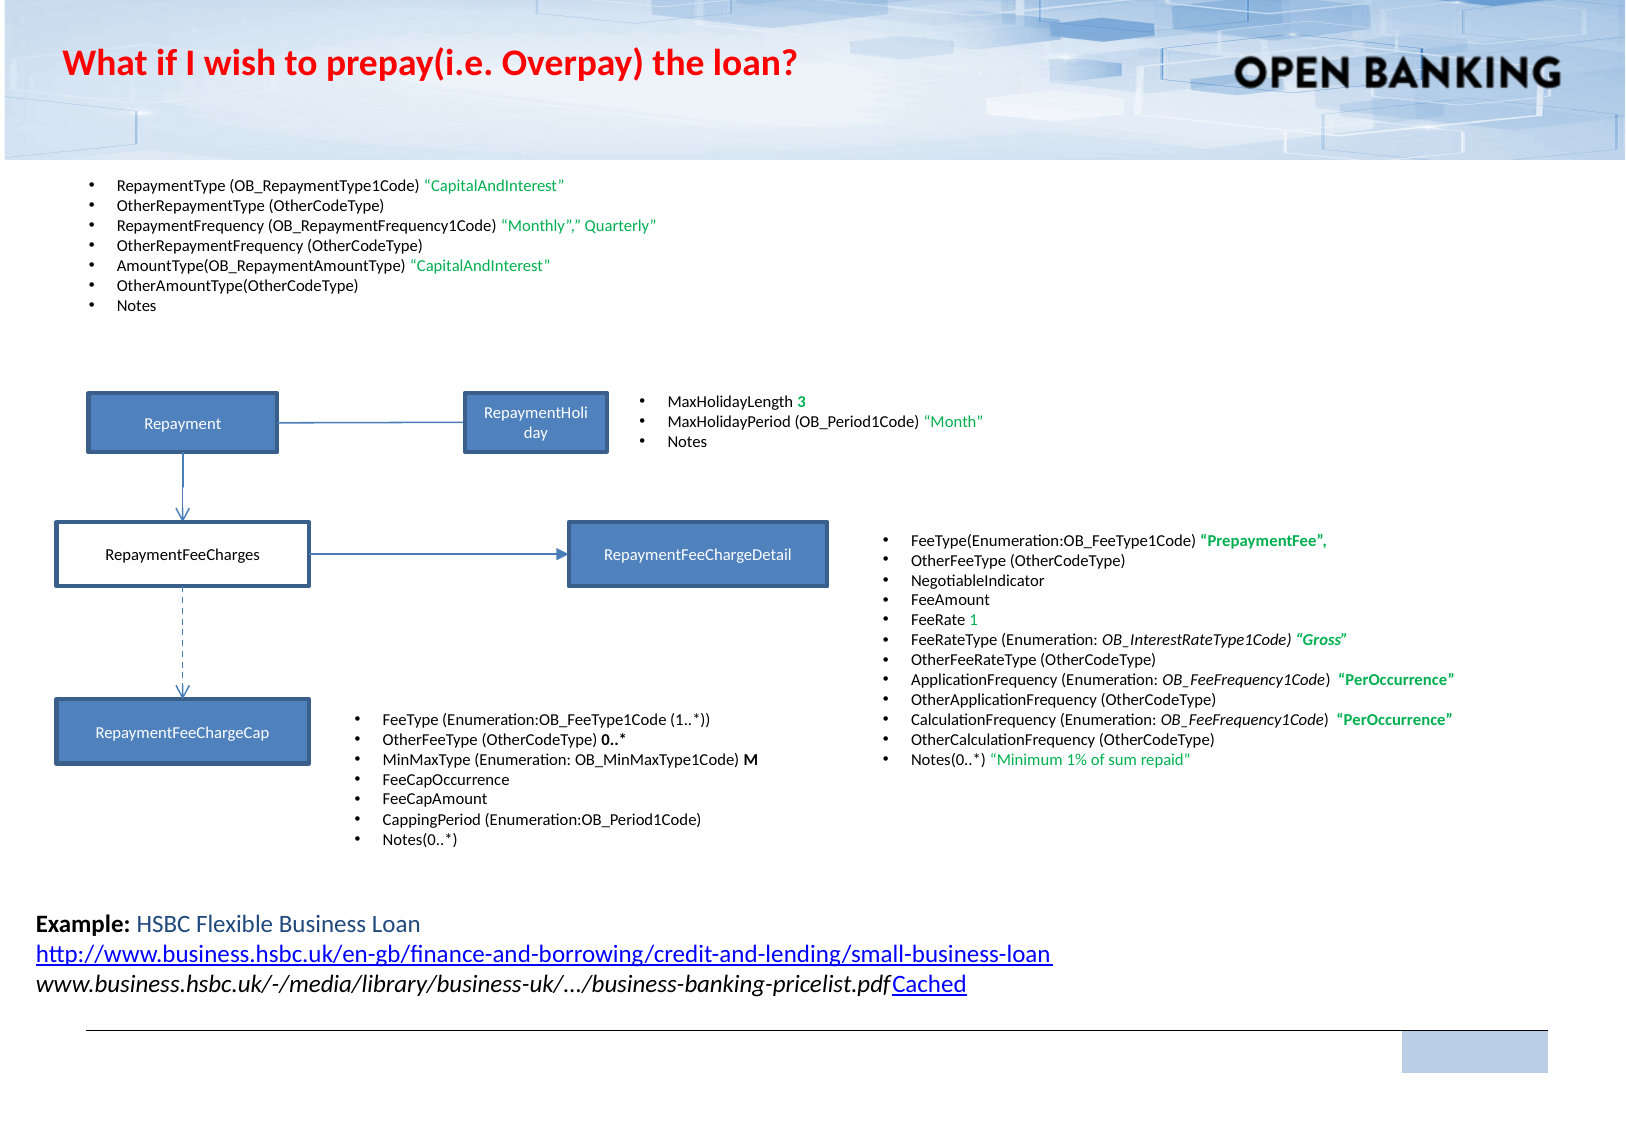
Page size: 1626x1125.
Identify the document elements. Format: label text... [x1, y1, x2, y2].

picture [4, 0, 1626, 160]
text_box FeeType (Enumeration:OB_FeeType1Code (1..*)) OtherFeeType (OtherCodeType) 0..* MinMaxType (Enumeration: OB_MinMaxType1Code) M FeeCapOccurrence FeeCapAmount CappingPeriod (Enumeration:OB_Period1Code) Notes(0..*) [339, 701, 774, 856]
text_box Repayment [86, 391, 279, 454]
text_box RepaymentHoliday [463, 391, 609, 454]
text_box MaxHolidayLength 3 MaxHolidayPeriod (OB_Period1Code) “Month” Notes [624, 383, 999, 459]
text_box FeeType(Enumeration:OB_FeeType1Code) “PrepaymentFee”, OtherFeeType (OtherCodeType) NegotiableIndicator FeeAmount FeeRate 1 FeeRateType (Enumeration: OB_InterestRateType1Code) “Gross” OtherFeeRateType (OtherCodeType) ApplicationFrequency (Enumeration: OB_FeeFrequency1Code) “PerOccurrence” OtherApplicationFrequency (OtherCodeType) CalculationFrequency (Enumeration: OB_FeeFrequency1Code) “PerOccurrence” OtherCalculationFrequency (OtherCodeType) Notes(0..*) “Minimum 1% of sum repaid” [868, 521, 1470, 777]
text_box RepaymentFeeCharges [54, 520, 311, 588]
text_box What if I wish to prepay(i.e. Overpay) the loan? [47, 30, 815, 91]
text_box RepaymentFeeChargeDetail [567, 520, 829, 588]
text_box RepaymentFeeChargeCap [54, 697, 311, 766]
text_box RepaymentType (OB_RepaymentType1Code) “CapitalAndInterest” OtherRepaymentType (OtherCodeType) RepaymentFrequency (OB_RepaymentFrequency1Code) “Monthly”,” Quarterly” OtherRepaymentFrequency (OtherCodeType) AmountType(OB_RepaymentAmountType) “CapitalAndInterest” OtherAmountType(OtherCodeType) Notes [73, 167, 672, 343]
text_box Example: HSBC Flexible Business Loan http://www.business.hsbc.uk/en-gb/finance-and-borrowing/credit-and-lending/small-business-loan www.business.hsbc.uk/-/media/library/business-uk/.../business-banking-pricelist.pdfCached [21, 900, 1486, 1005]
